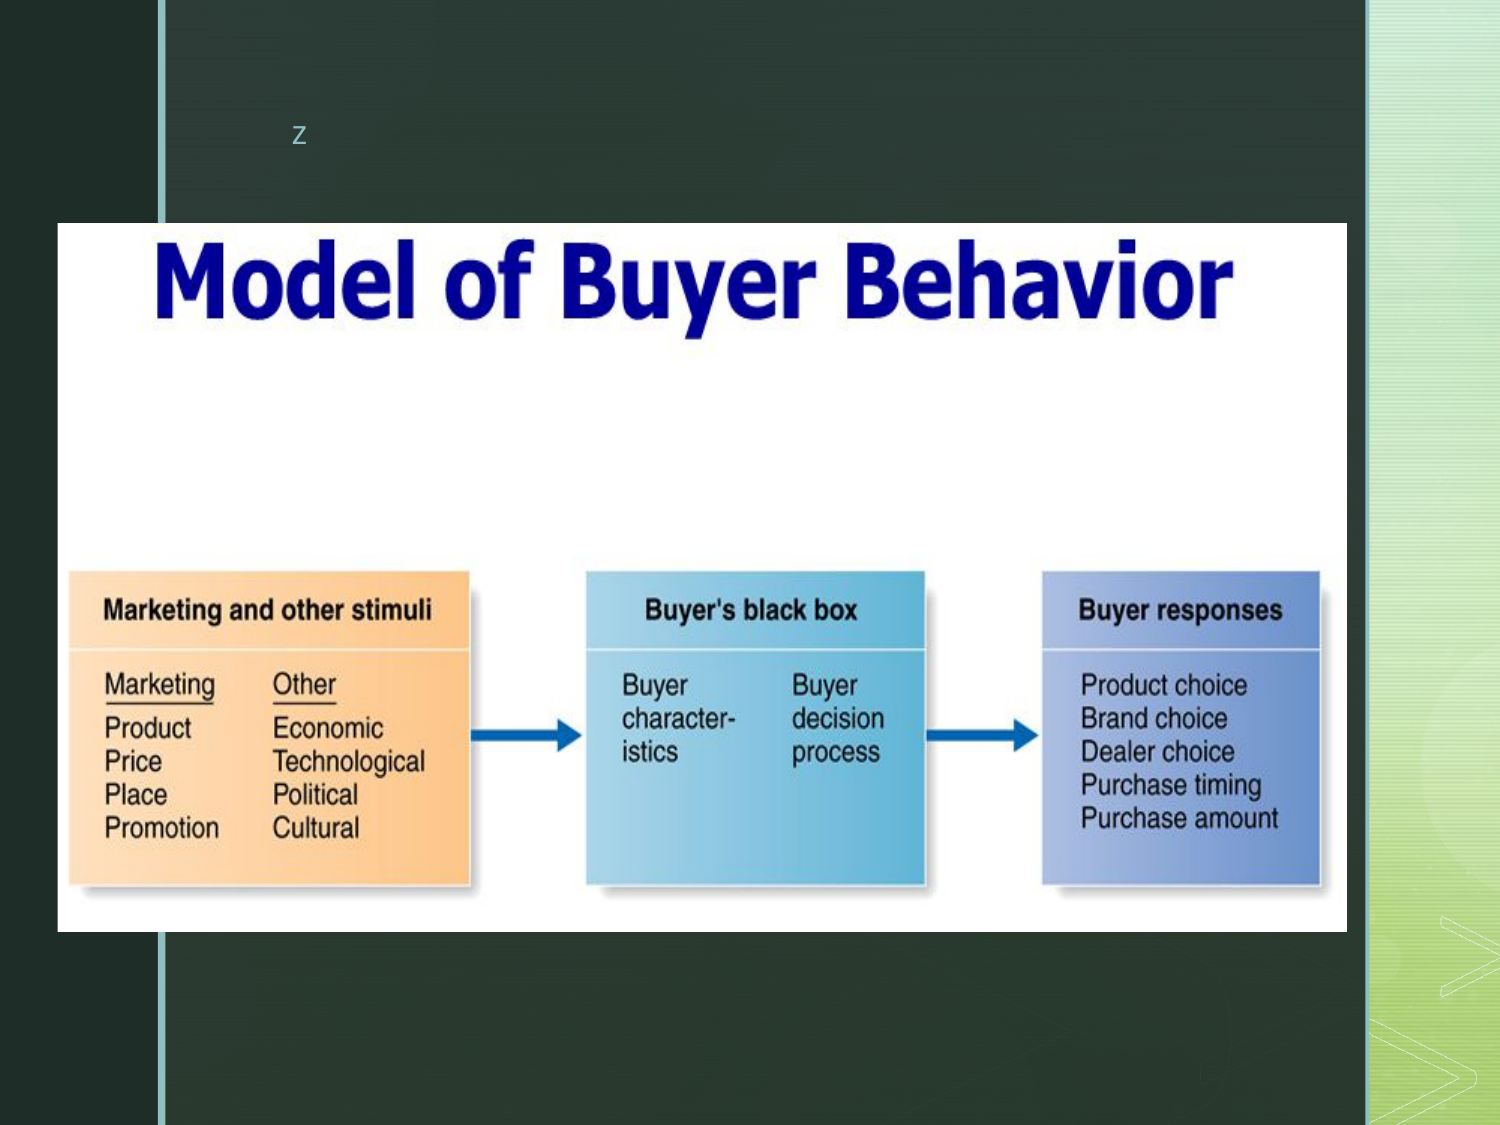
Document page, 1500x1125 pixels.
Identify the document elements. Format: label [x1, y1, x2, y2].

picture [1370, 0, 1500, 1125]
picture [57, 223, 1348, 933]
